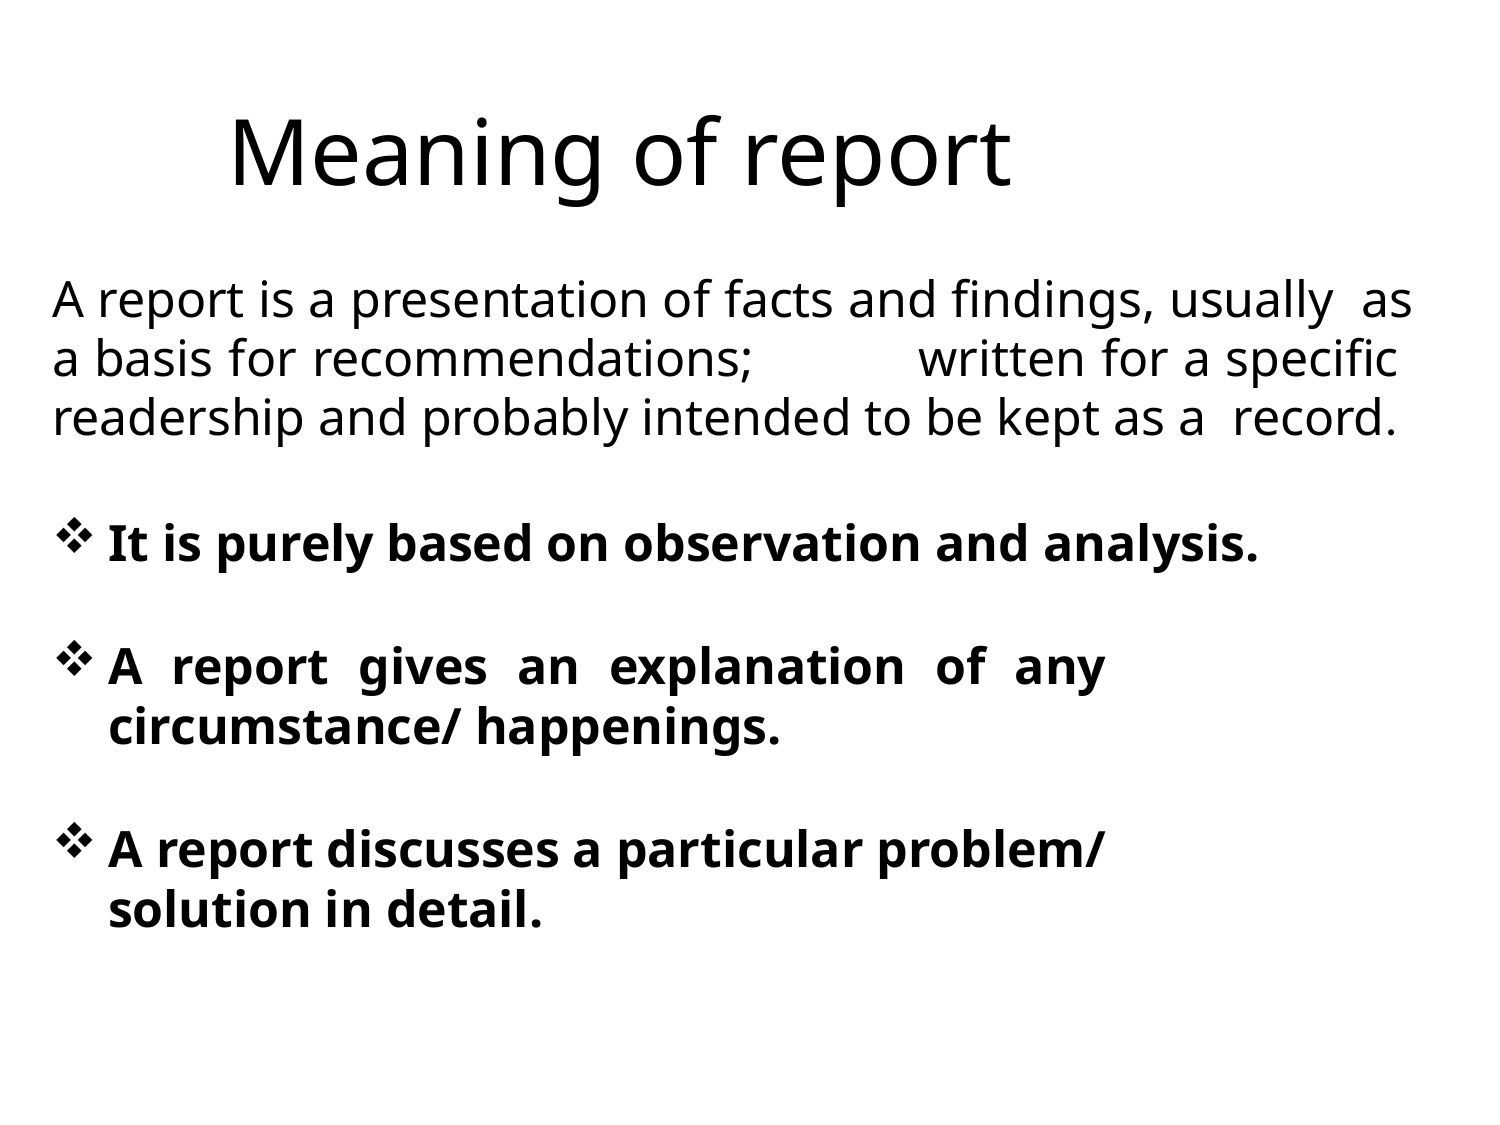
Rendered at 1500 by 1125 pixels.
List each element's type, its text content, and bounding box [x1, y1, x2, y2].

text_box A report is a presentation of facts and findings, usually as a basis for recommendations; written for a specific readership and probably intended to be kept as a record. It is purely based on observation and analysis. A report gives an explanation of any circumstance/ happenings. A report discusses a particular problem/ solution in detail. [49, 267, 1415, 937]
title Meaning of report [87, 52, 1150, 243]
